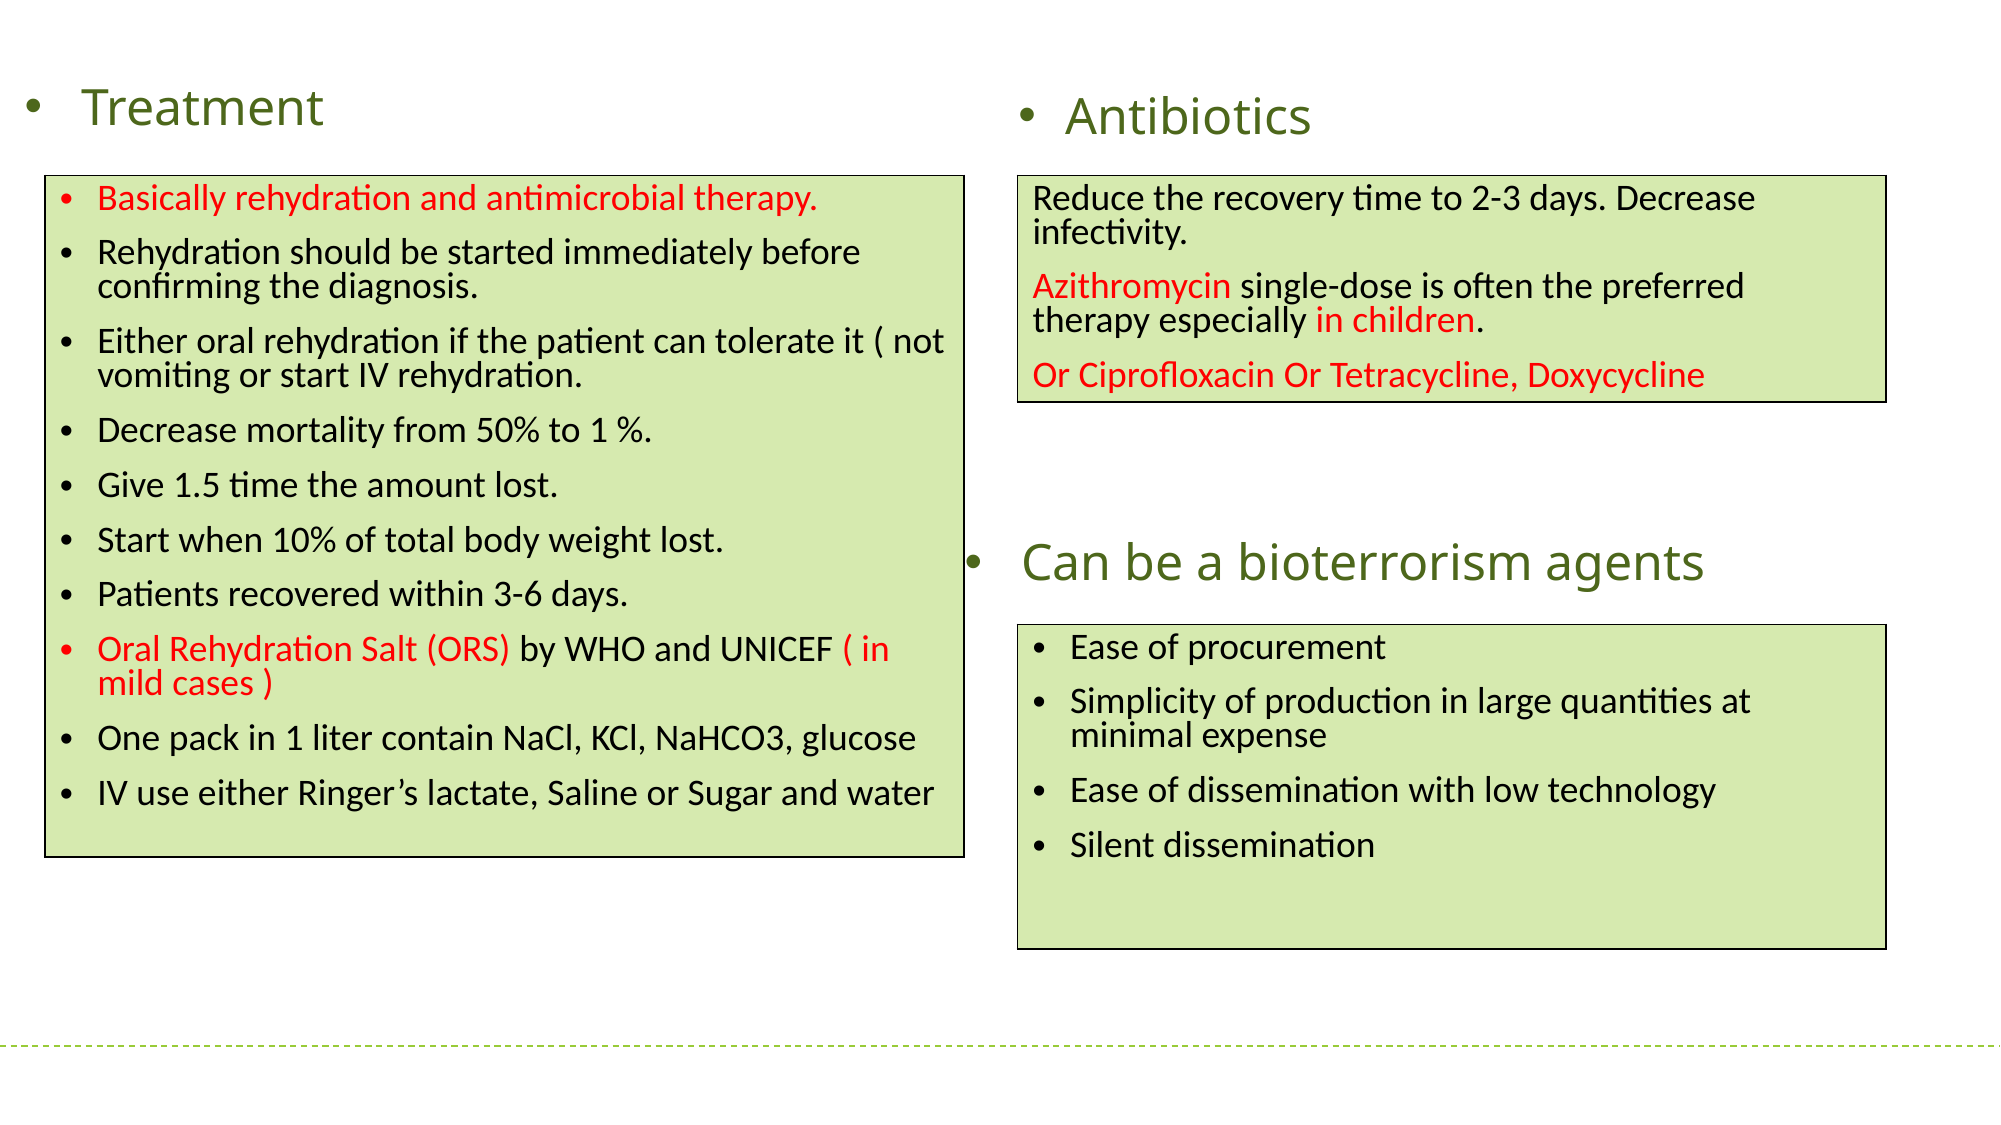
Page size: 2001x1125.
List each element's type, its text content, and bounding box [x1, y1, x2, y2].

table_header Basically rehydration and antimicrobial therapy. Rehydration should be started immediately before confirming the diagnosis. Either oral rehydration if the patient can tolerate it ( not vomiting or start IV rehydration. Decrease mortality from 50% to 1 %. Give 1.5 time the amount lost. Start when 10% of total body weight lost. Patients recovered within 3-6 days. Oral Rehydration Salt (ORS) by WHO and UNICEF ( in mild cases ) One pack in 1 liter contain NaCl, KCl, NaHCO3, glucose IV use either Ringer’s lactate, Saline or Sugar and water [46, 176, 963, 856]
table_header Ease of procurement Simplicity of production in large quantities at minimal expense Ease of dissemination with low technology Silent dissemination [1018, 625, 1885, 948]
text_box Can be a bioterrorism agents [949, 523, 1721, 599]
text_box Antibiotics [1003, 76, 1327, 152]
title Treatment [0, 0, 404, 218]
table_header Reduce the recovery time to 2-3 days. Decrease infectivity. Azithromycin single-dose is often the preferred therapy especially in children. Or Ciprofloxacin Or Tetracycline, Doxycycline [1018, 176, 1885, 401]
